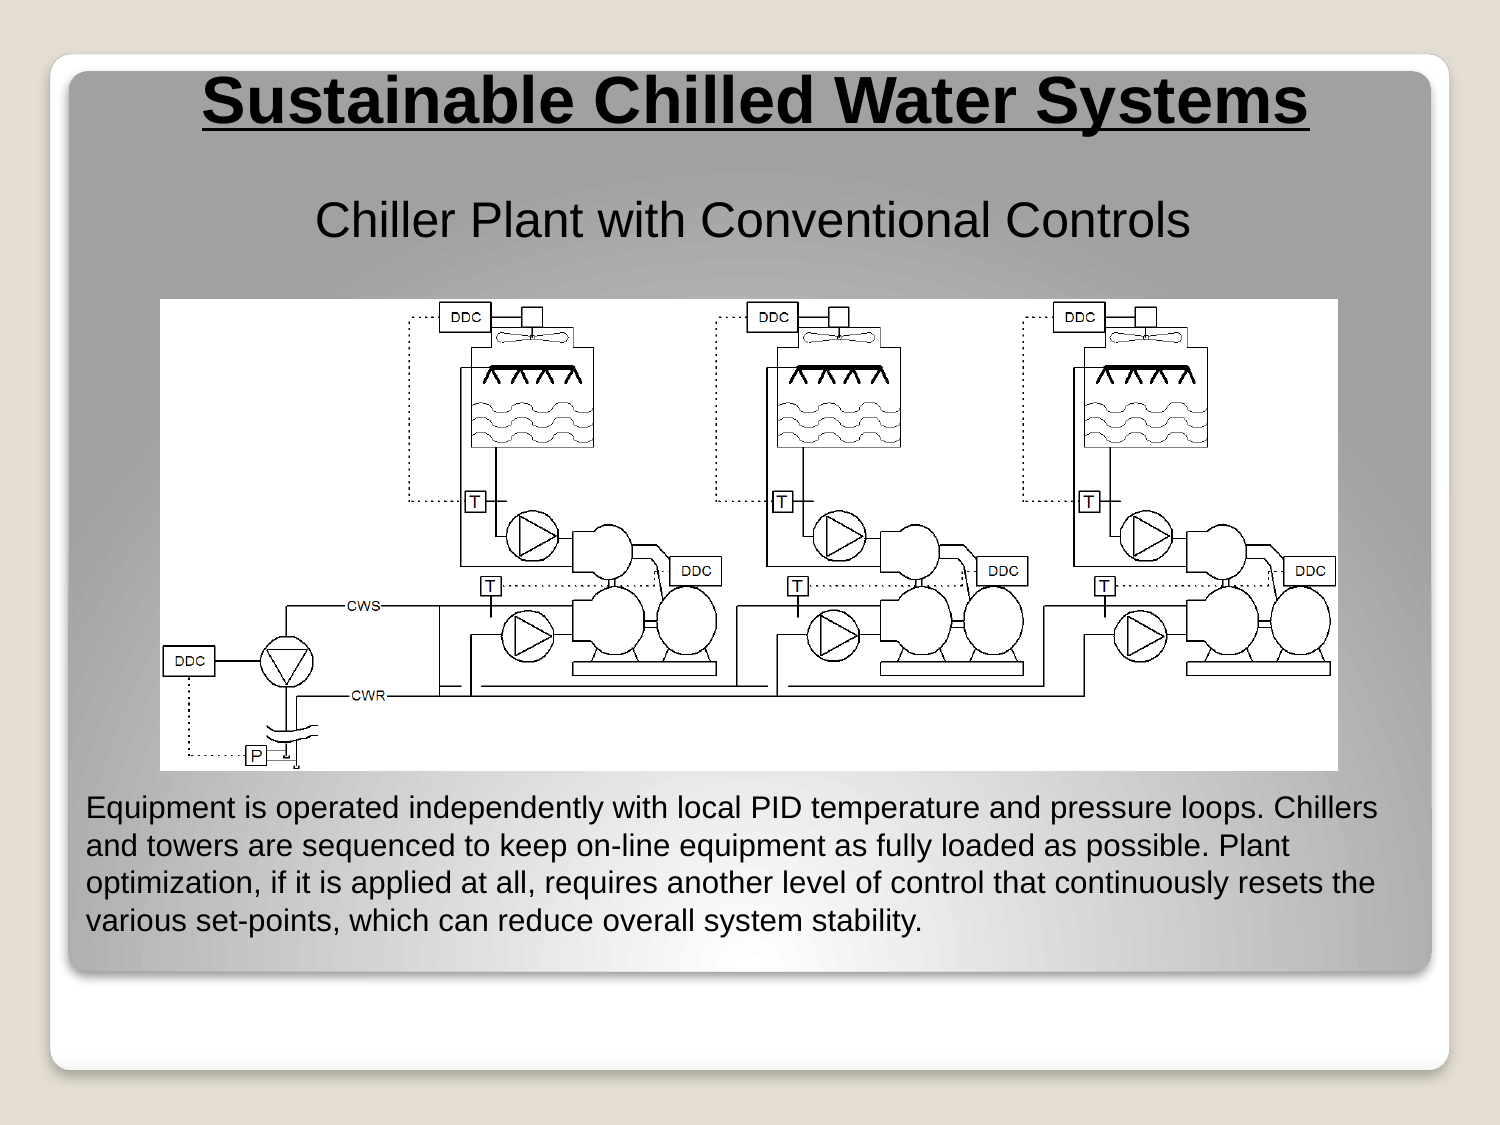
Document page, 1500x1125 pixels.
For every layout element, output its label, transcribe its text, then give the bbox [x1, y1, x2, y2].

text_box Sustainable Chilled Water Systems [99, 49, 1413, 145]
text_box Chiller Plant with Conventional Controls [70, 187, 1437, 248]
picture [160, 299, 1339, 771]
text_box Equipment is operated independently with local PID temperature and pressure loops. Chillers and towers are sequenced to keep on-line equipment as fully loaded as possible. Plant optimization, if it is applied at all, requires another level of control that continuously resets the various set-points, which can reduce overall system stability. [85, 787, 1420, 938]
